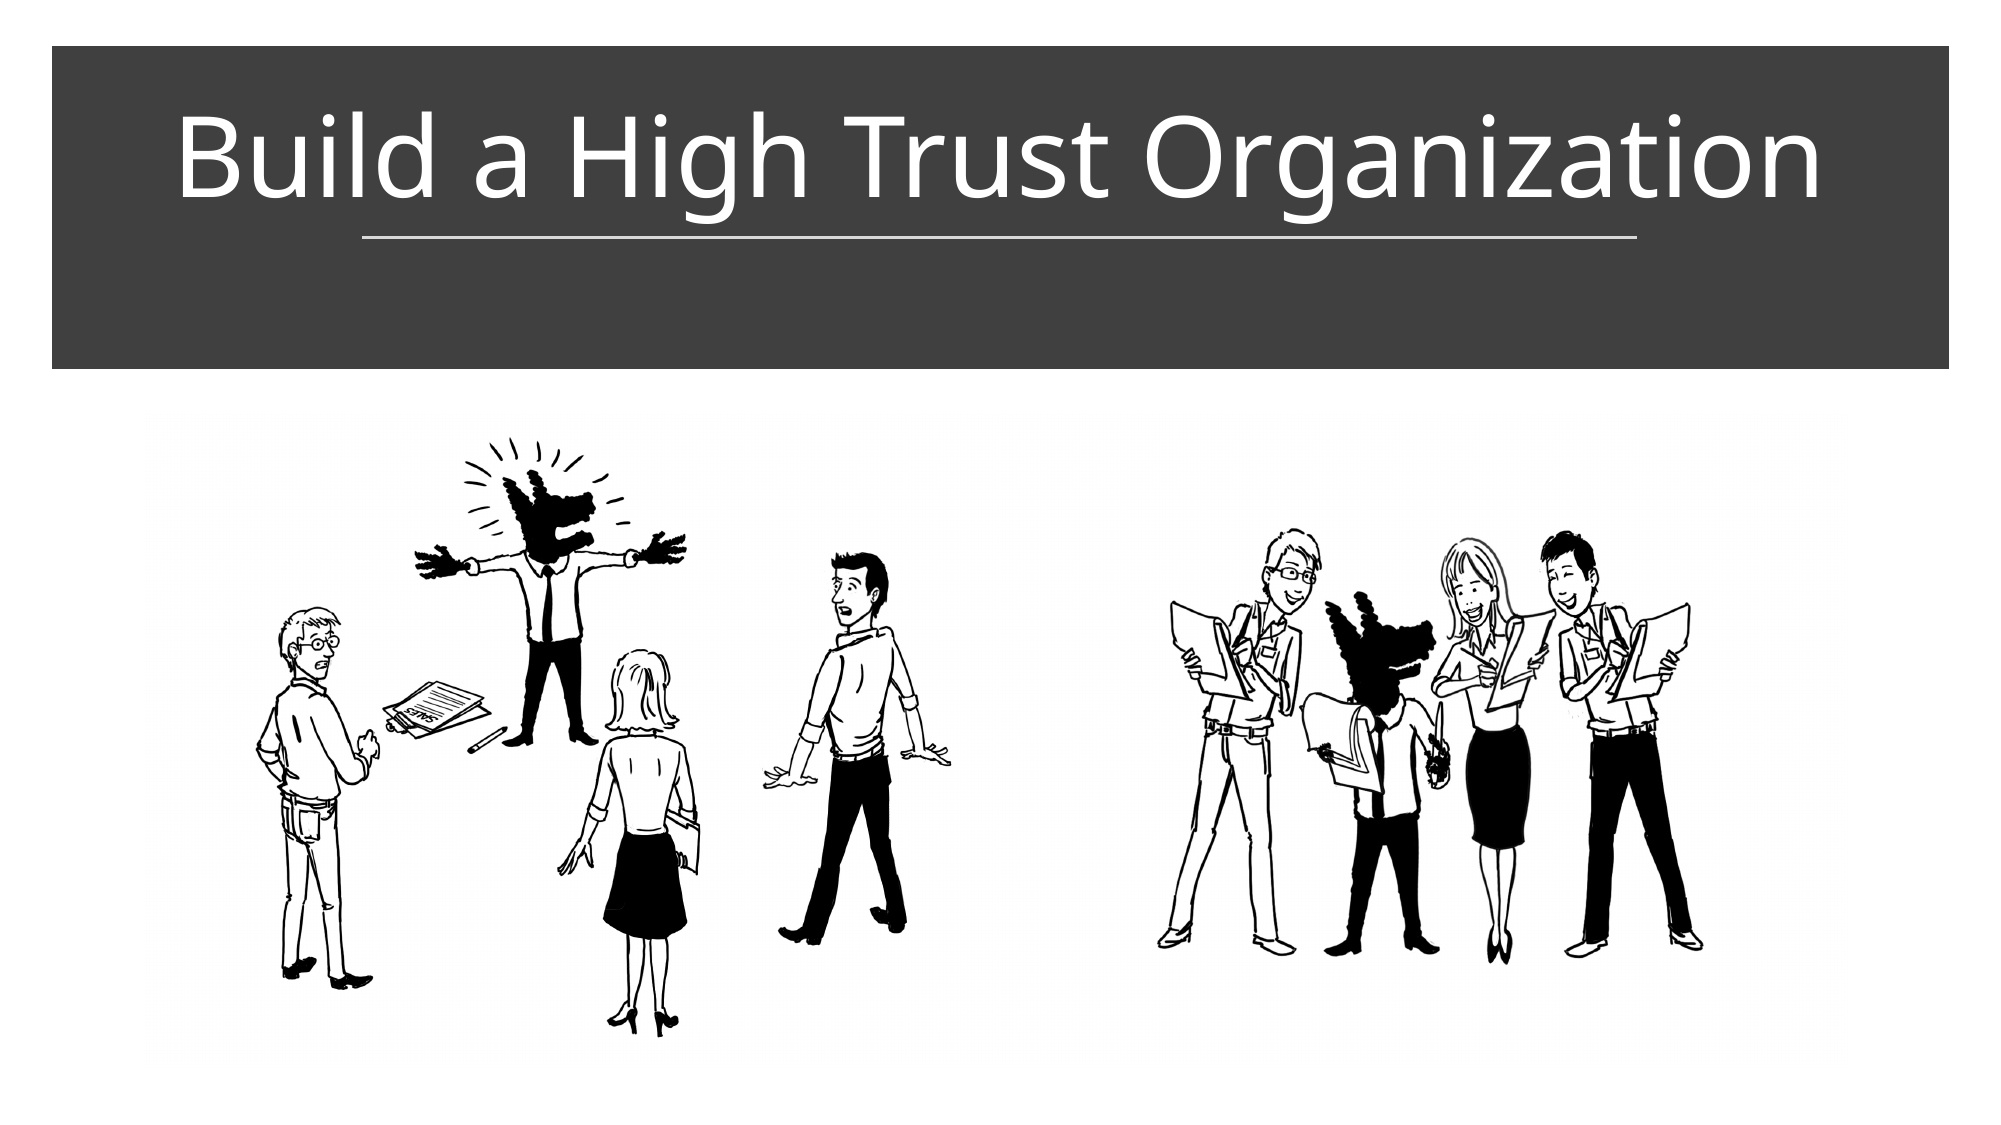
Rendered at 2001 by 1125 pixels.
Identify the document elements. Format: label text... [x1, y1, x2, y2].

title Build a High Trust Organization [86, 76, 1914, 230]
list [143, 411, 1848, 1068]
text_box [61, 55, 1939, 360]
